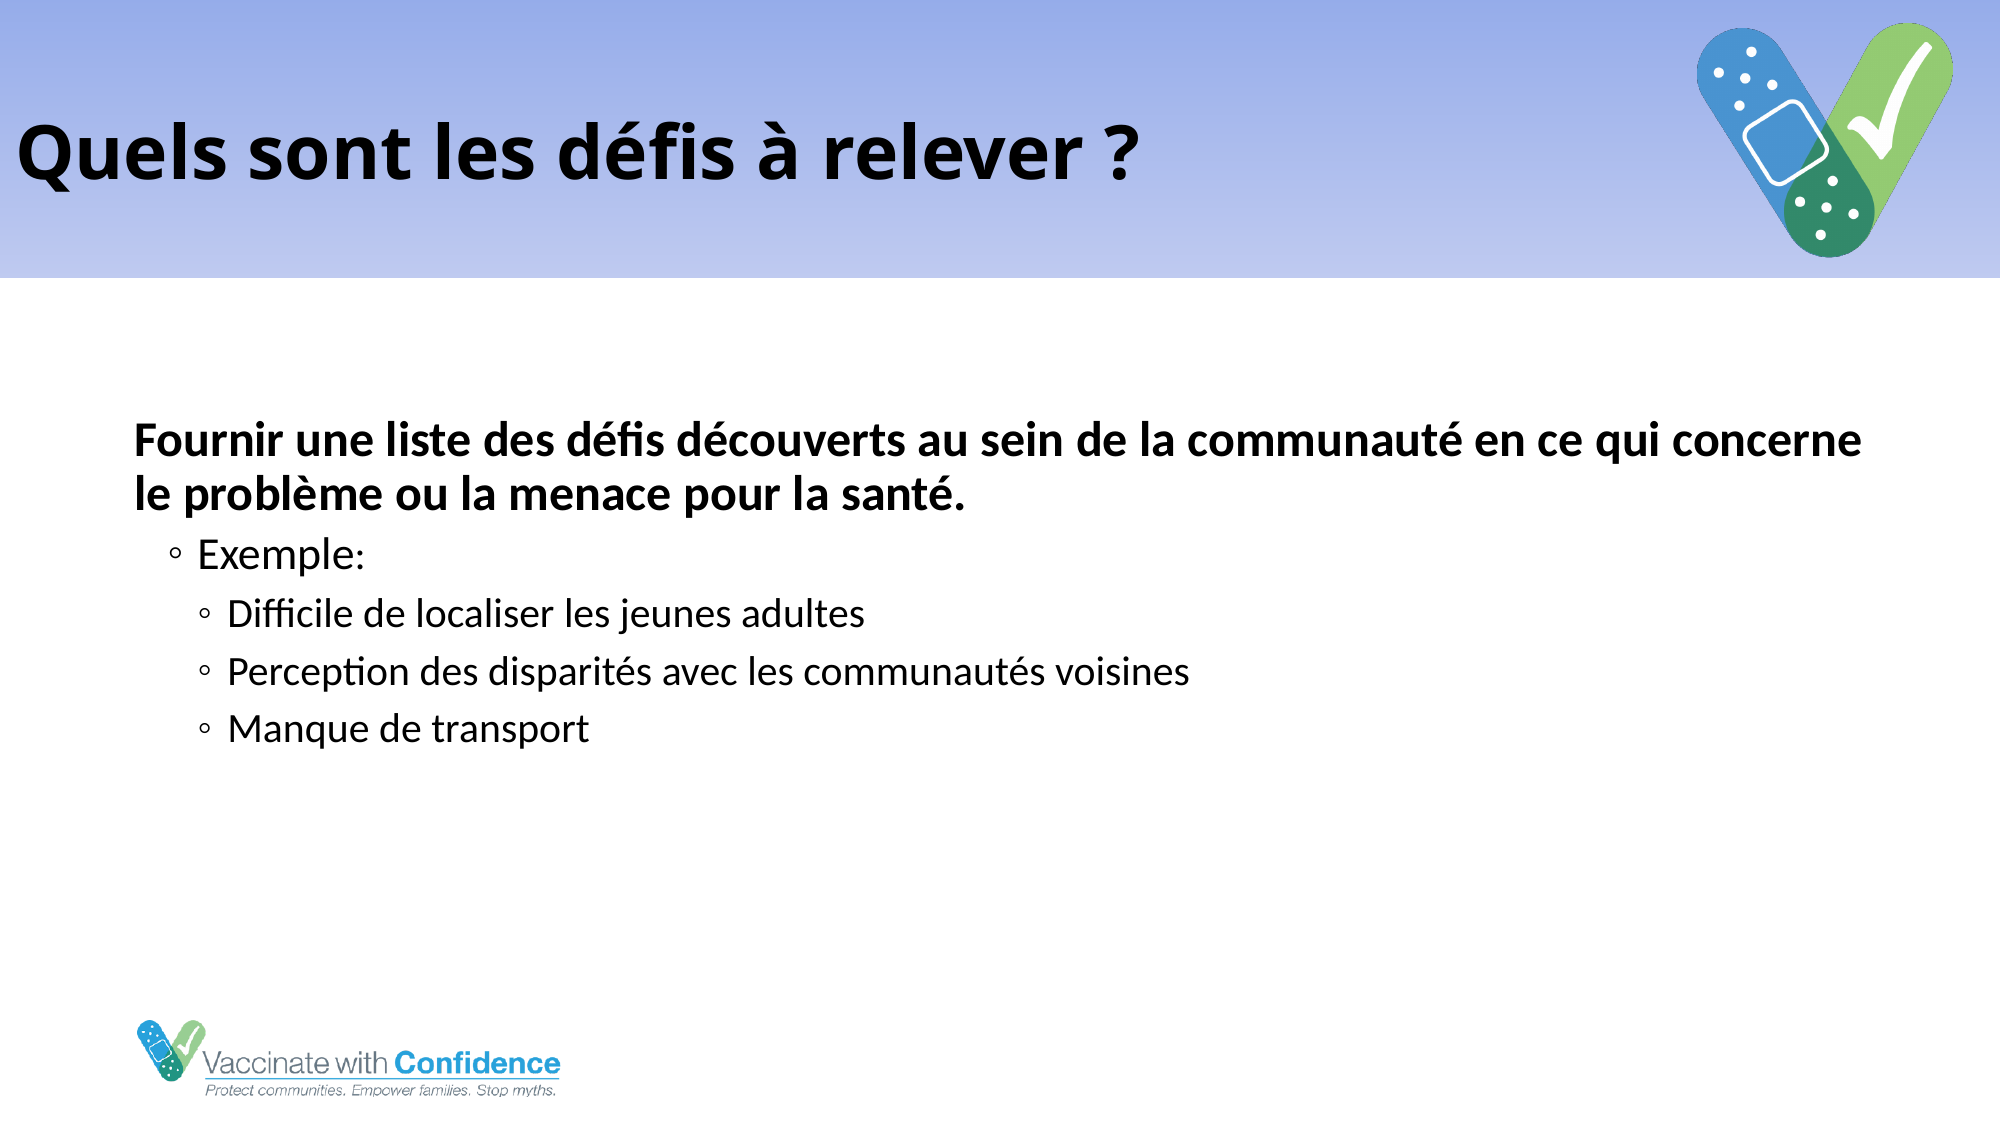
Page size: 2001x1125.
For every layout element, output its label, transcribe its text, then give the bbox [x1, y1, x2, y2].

picture [137, 1020, 562, 1097]
picture [1687, 11, 1961, 266]
title Quels sont les défis à relever ? [0, 42, 1925, 202]
list Fournir une liste des défis découverts au sein de la communauté en ce qui concerne le problème ou la menace pour la santé. Exemple: Difficile de localiser les jeunes adultes Perception des disparités avec les communautés voisines Manque de transport [134, 406, 1866, 1003]
